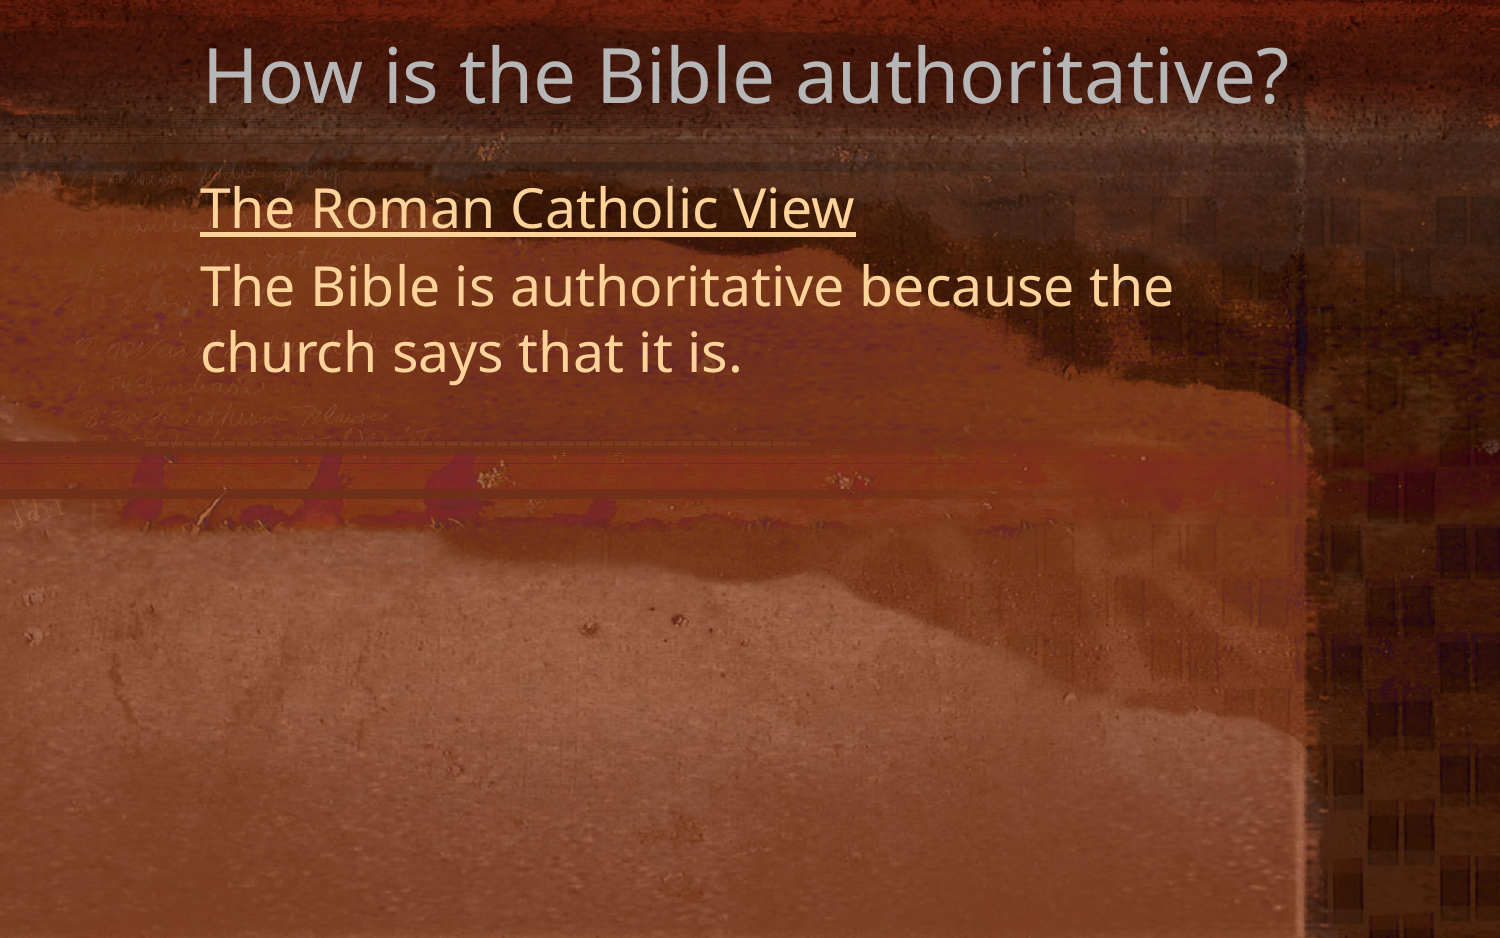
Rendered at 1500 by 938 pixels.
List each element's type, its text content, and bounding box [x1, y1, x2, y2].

text_box The Roman Catholic View The Bible is authoritative because the church says that it is. [187, 166, 1313, 425]
picture [0, 0, 1500, 938]
title How is the Bible authoritative? [187, 10, 1313, 136]
